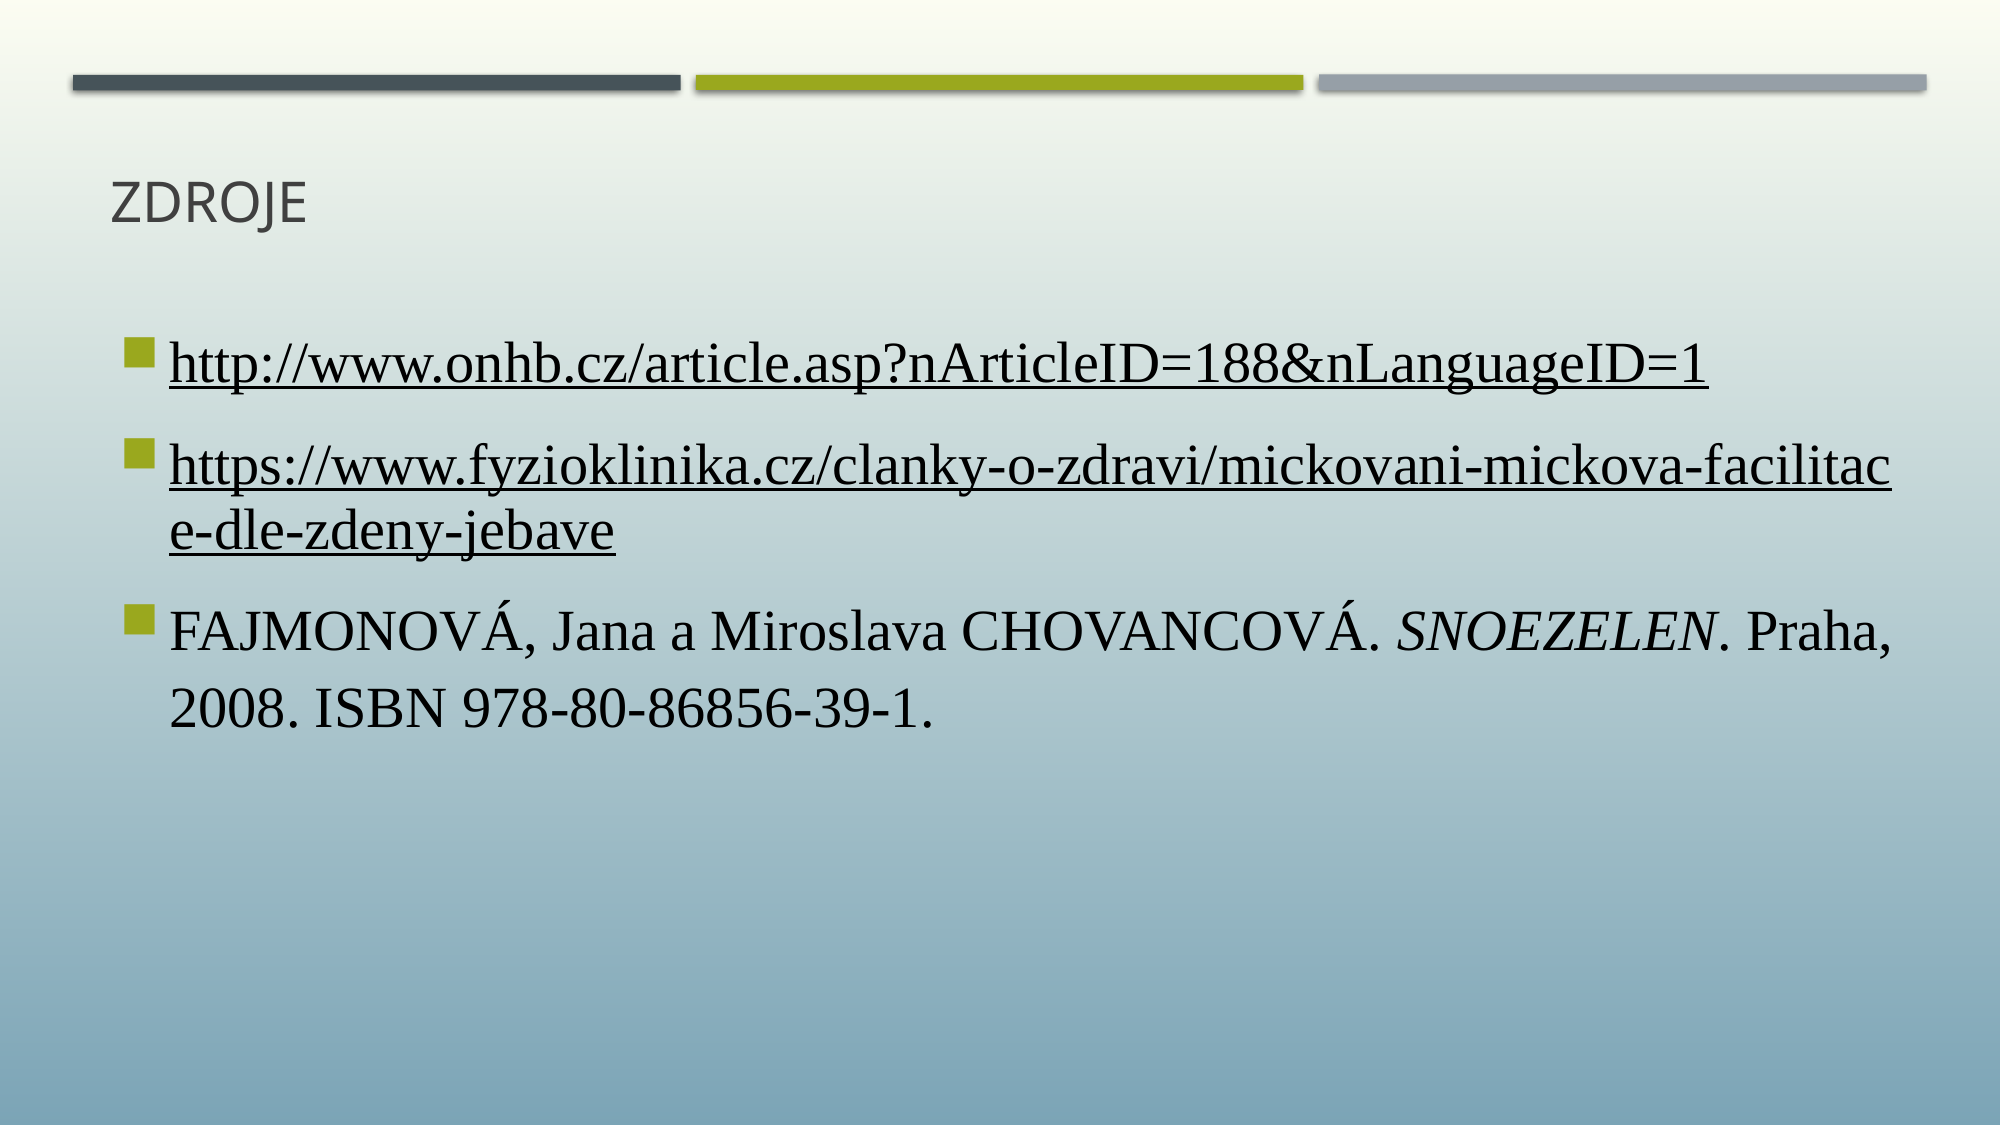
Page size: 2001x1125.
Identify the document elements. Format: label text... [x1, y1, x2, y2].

title Zdroje [95, 115, 1905, 310]
list http://www.onhb.cz/article.asp?nArticleID=188&nLanguageID=1 https://www.fyzioklinika.cz/clanky-o-zdravi/mickovani-mickova-facilitace-dle-zdeny-jebave FAJMONOVÁ, Jana a Miroslava CHOVANCOVÁ. SNOEZELEN. Praha, 2008. ISBN 978-80-86856-39-1. [95, 310, 1926, 960]
